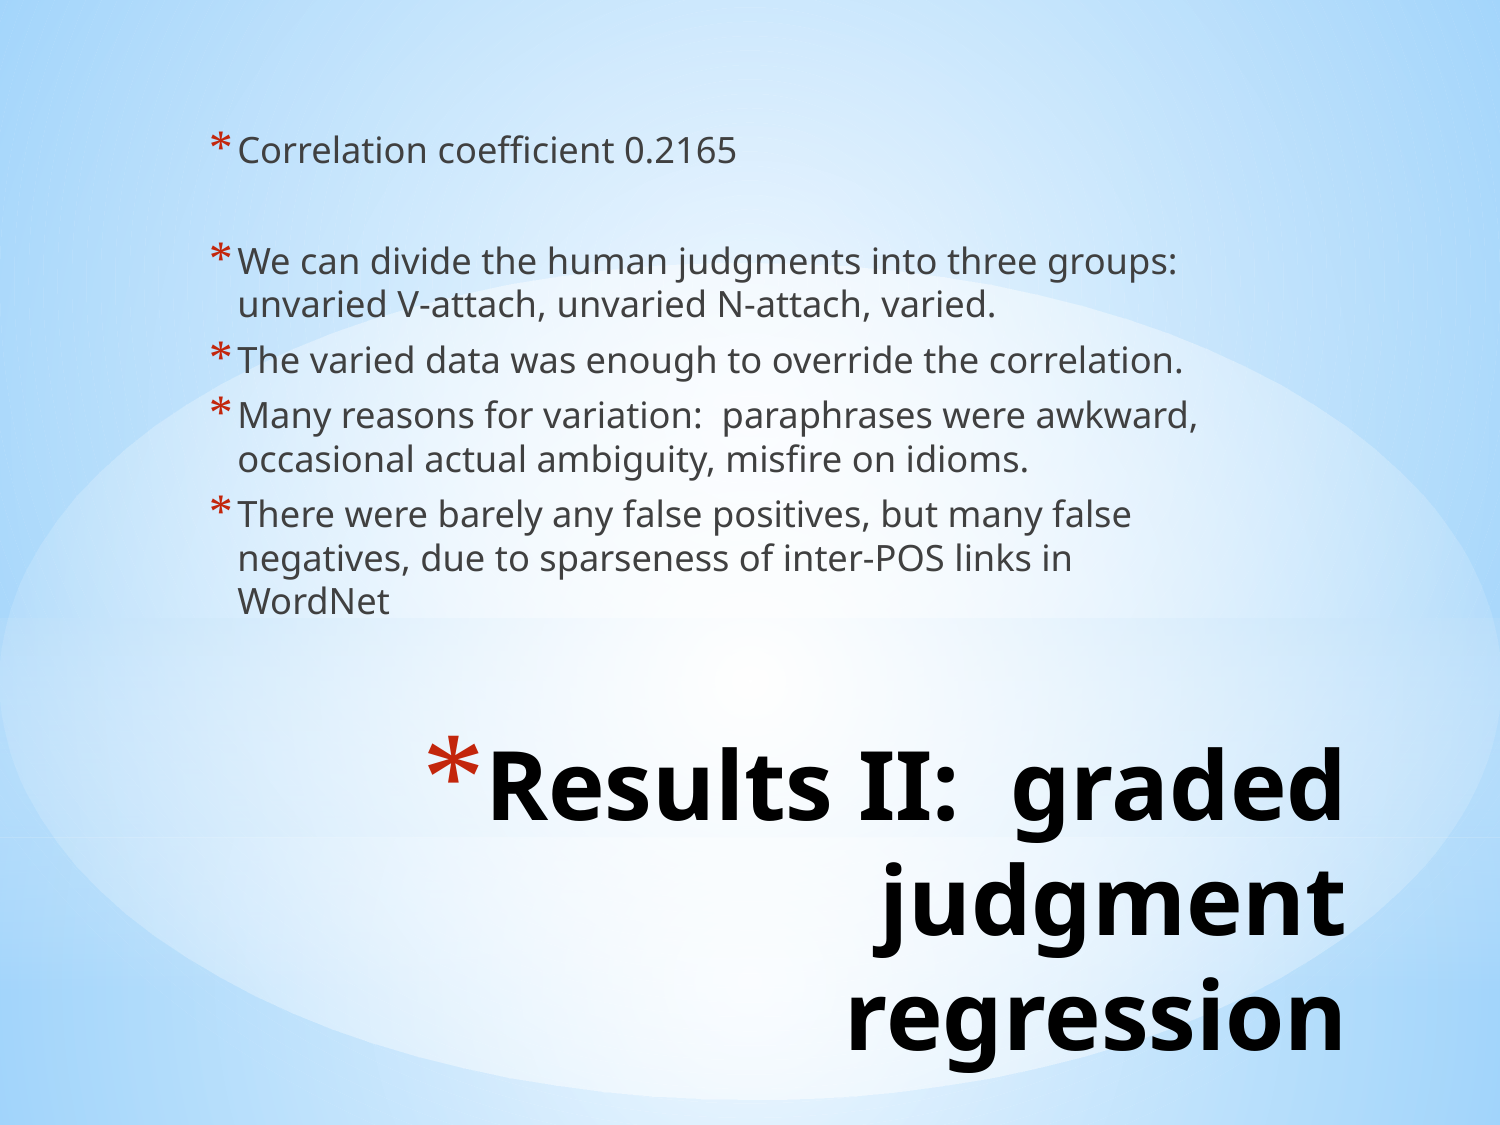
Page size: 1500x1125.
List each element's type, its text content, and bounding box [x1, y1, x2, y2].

list Correlation coefficient 0.2165 We can divide the human judgments into three groups: unvaried V-attach, unvaried N-attach, varied. The varied data was enough to override the correlation. Many reasons for variation: paraphrases were awkward, occasional actual ambiguity, misfire on idioms. There were barely any false positives, but many false negatives, due to sparseness of inter-POS links in WordNet [187, 120, 1238, 690]
title Results II: graded judgment regression [294, 717, 1363, 905]
